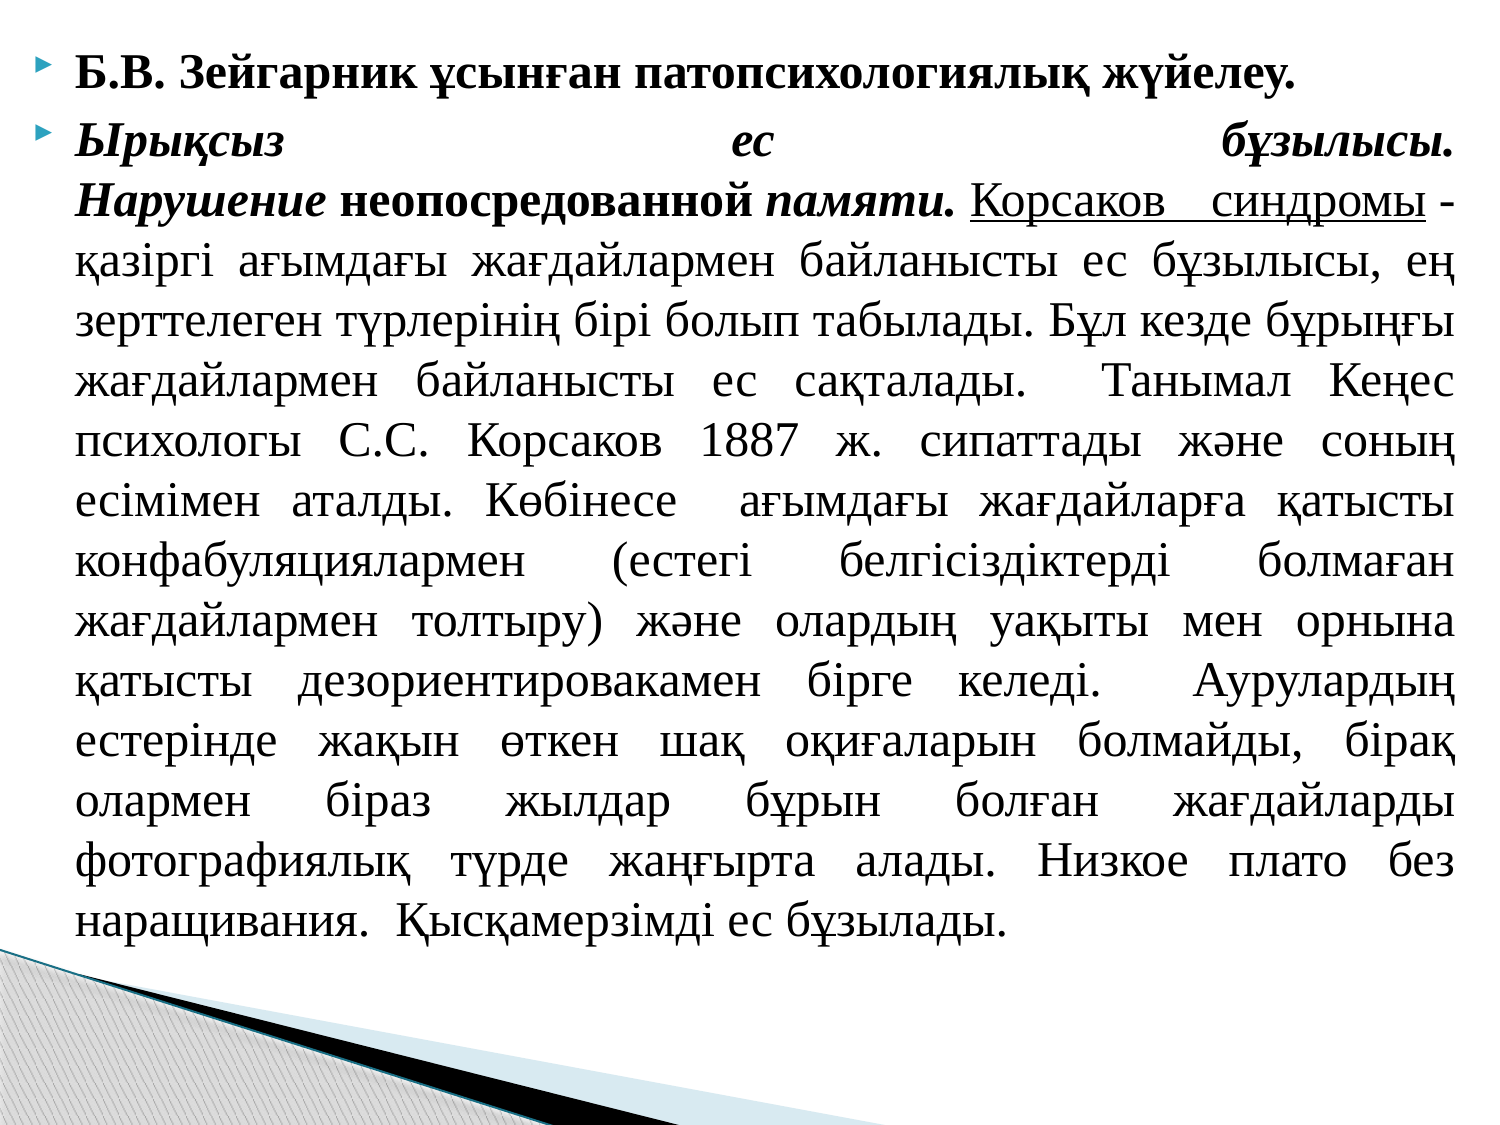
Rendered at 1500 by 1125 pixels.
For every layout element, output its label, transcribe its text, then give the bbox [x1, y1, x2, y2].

list Б.В. Зейгарник ұсынған патопсихологиялық жүйелеу. Ырықсыз ес бұзылысы. Нарушение неопосредованной памяти. Корсаков синдромы -қазіргі ағымдағы жағдайлармен байланысты ес бұзылысы, ең зерттелеген түрлерінің бірі болып табылады. Бұл кезде бұрыңғы жағдайлармен байланысты ес сақталады. Танымал Кеңес психологы С.С. Корсаков 1887 ж. сипаттады және соның есімімен аталды. Көбінесе ағымдағы жағдайларға қатысты конфабуляциялармен (естегі белгісіздіктерді болмаған жағдайлармен толтыру) және олардың уақыты мен орнына қатысты дезориентировакамен бірге келеді. Аурулардың естерінде жақын өткен шақ оқиғаларын болмайды, бірақ олармен біраз жылдар бұрын болған жағдайларды фотографиялық түрде жаңғырта алады. Низкое плато без наращивания. Қысқамерзімді ес бұзылады. [0, 30, 1471, 1071]
